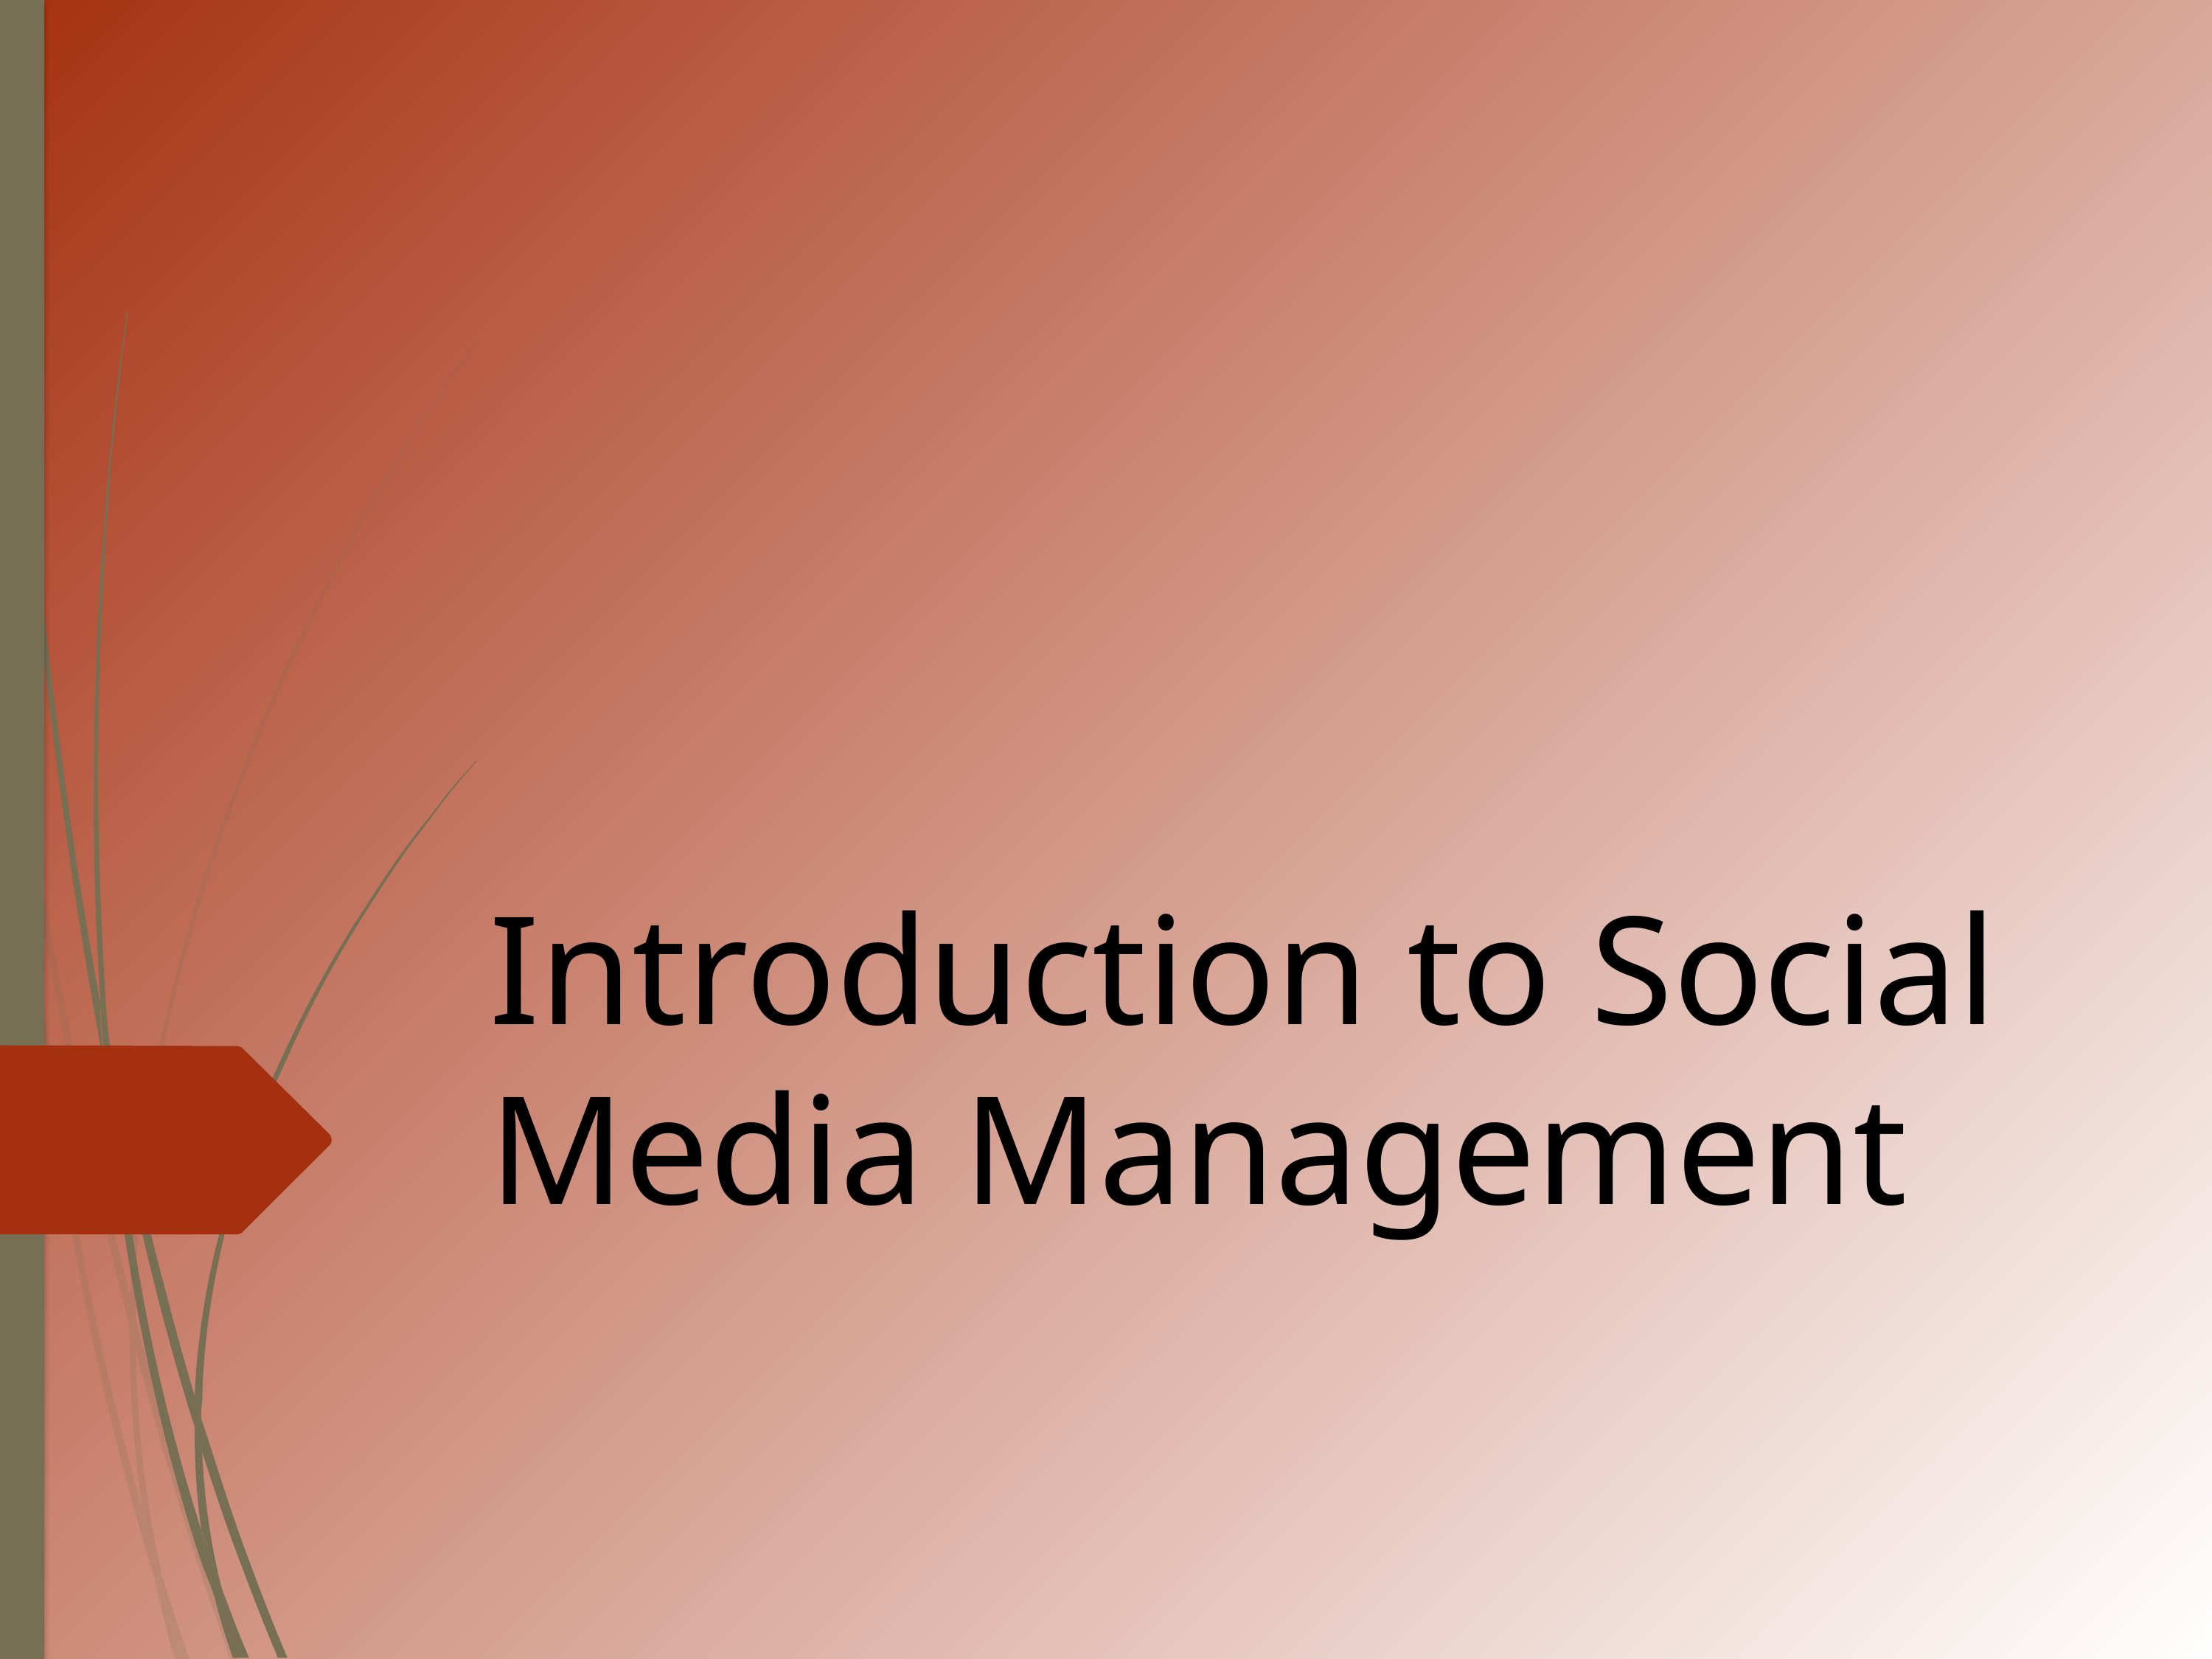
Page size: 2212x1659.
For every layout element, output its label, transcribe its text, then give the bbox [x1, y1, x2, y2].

title Introduction to Social Media Management [478, 830, 2096, 1240]
